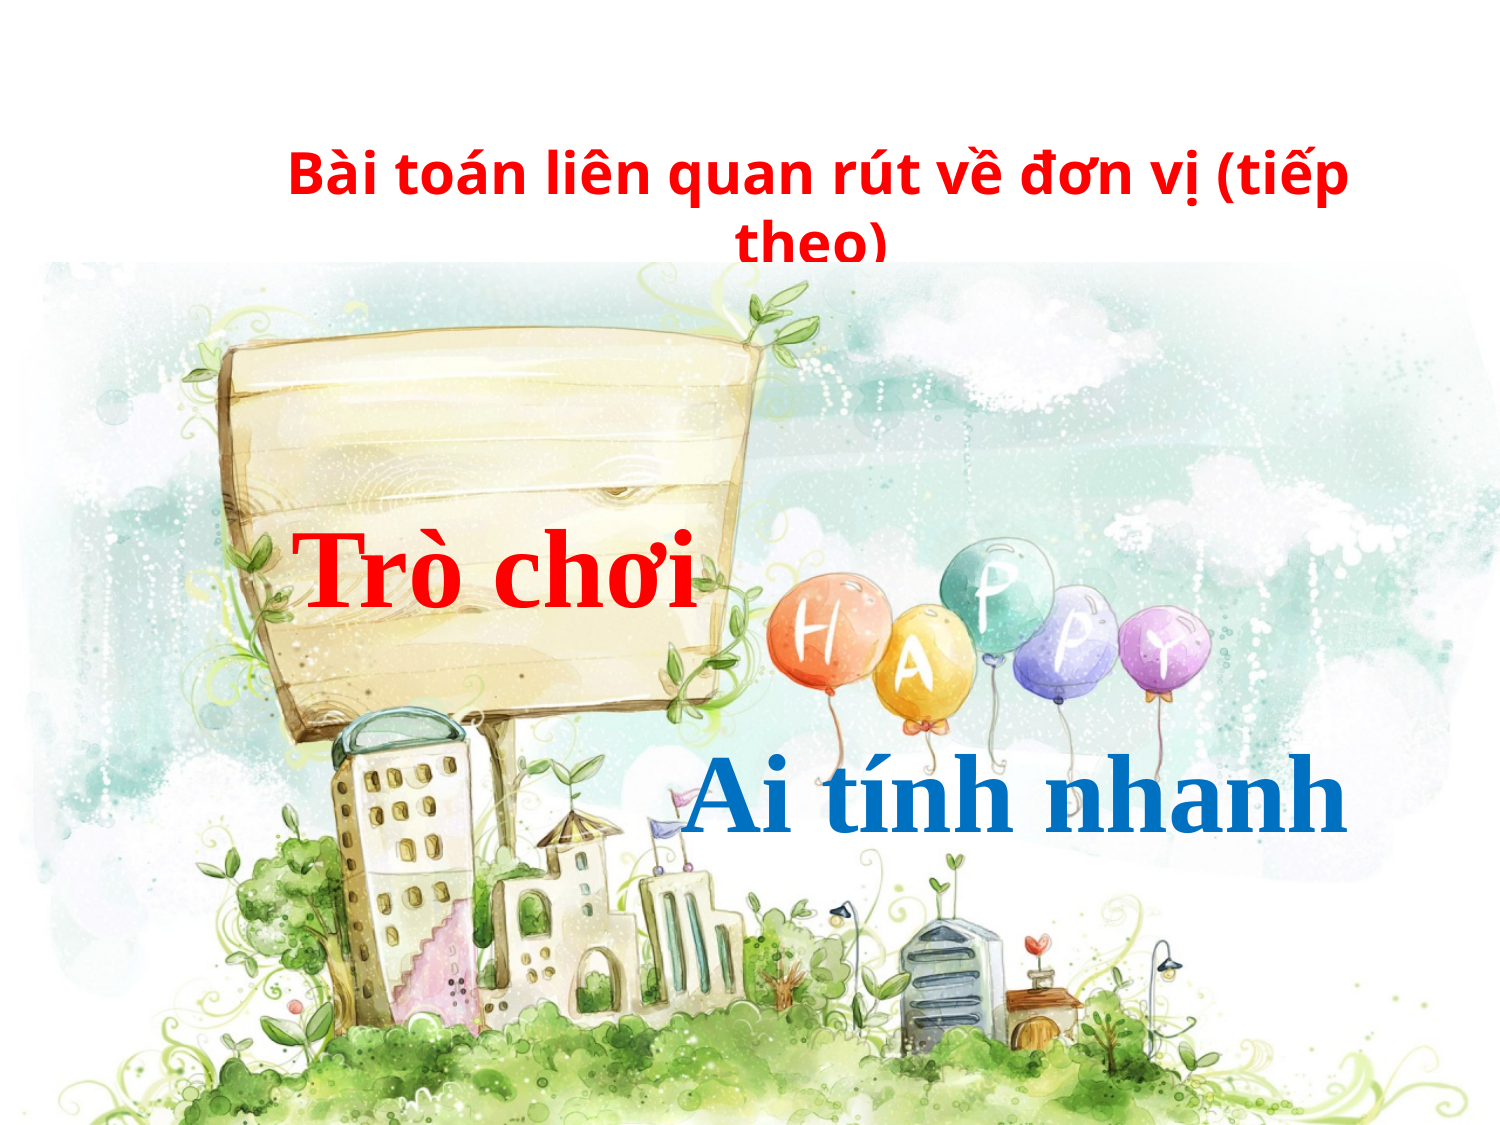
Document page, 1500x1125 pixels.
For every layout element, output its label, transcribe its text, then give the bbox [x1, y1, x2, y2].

picture [0, 262, 1500, 1125]
text_box Bài toán liên quan rút về đơn vị (tiếp theo) [224, 137, 1413, 259]
